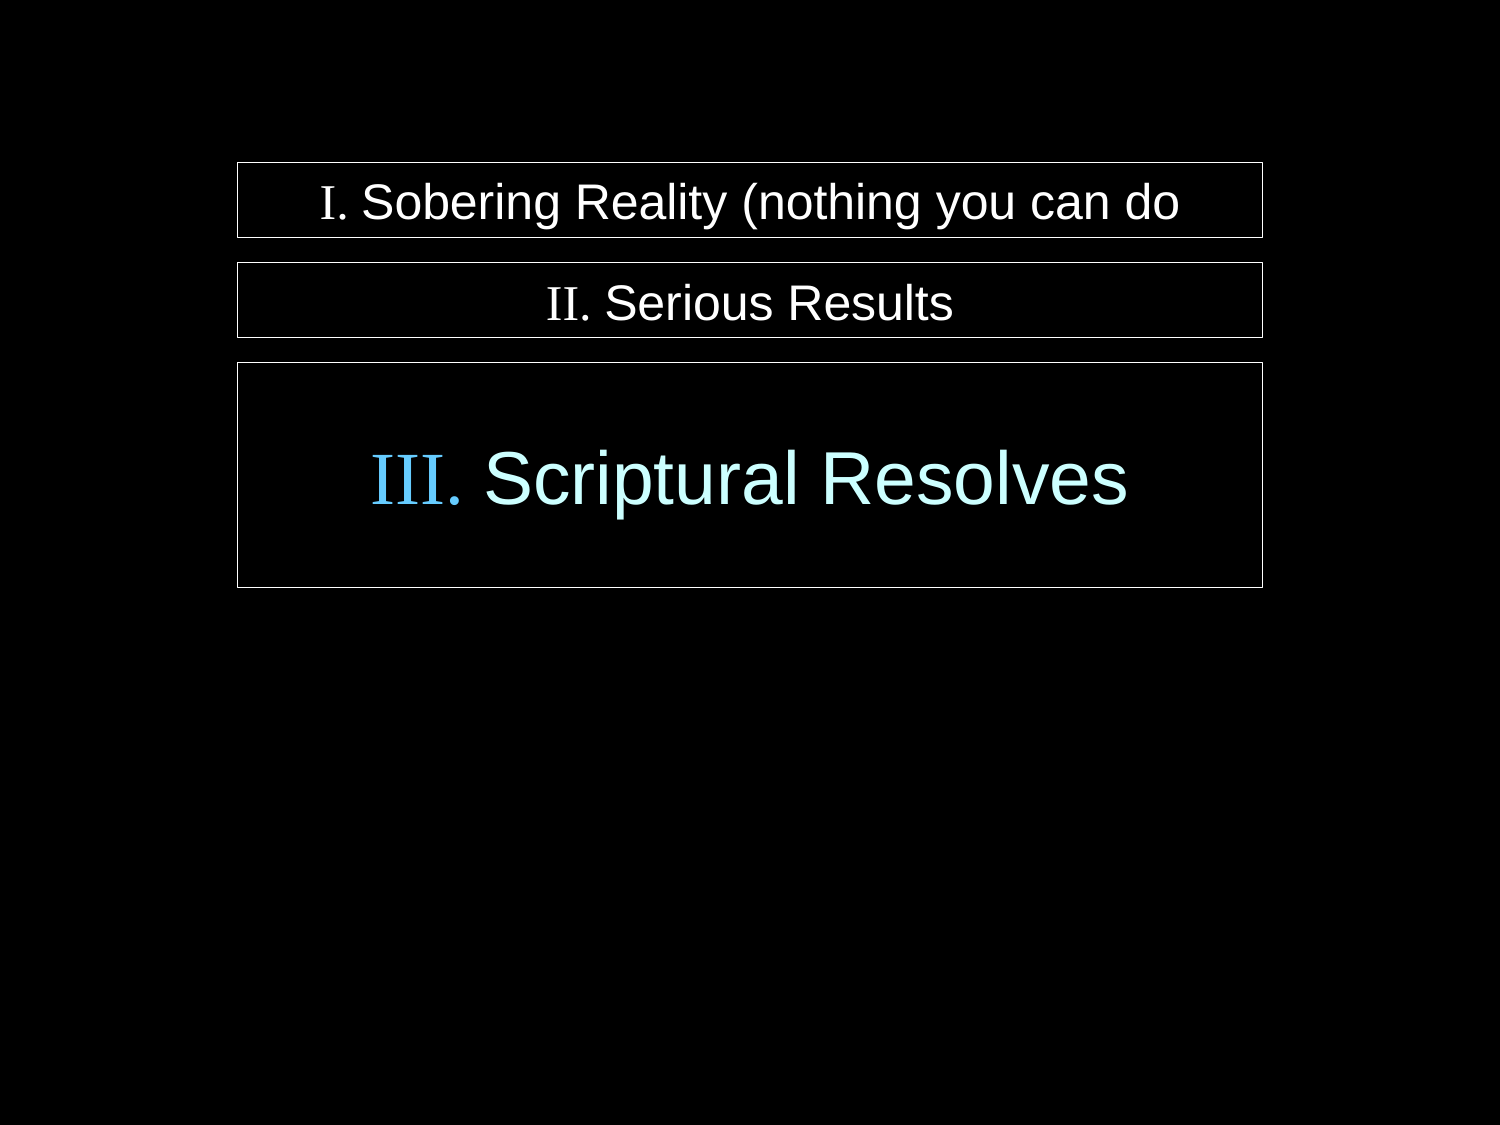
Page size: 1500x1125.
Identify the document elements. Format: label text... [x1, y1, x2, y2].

text_box III. Scriptural Resolves [235, 360, 1265, 589]
text_box II. Serious Results [235, 260, 1265, 339]
text_box I. Sobering Reality (nothing you can do [235, 160, 1265, 239]
